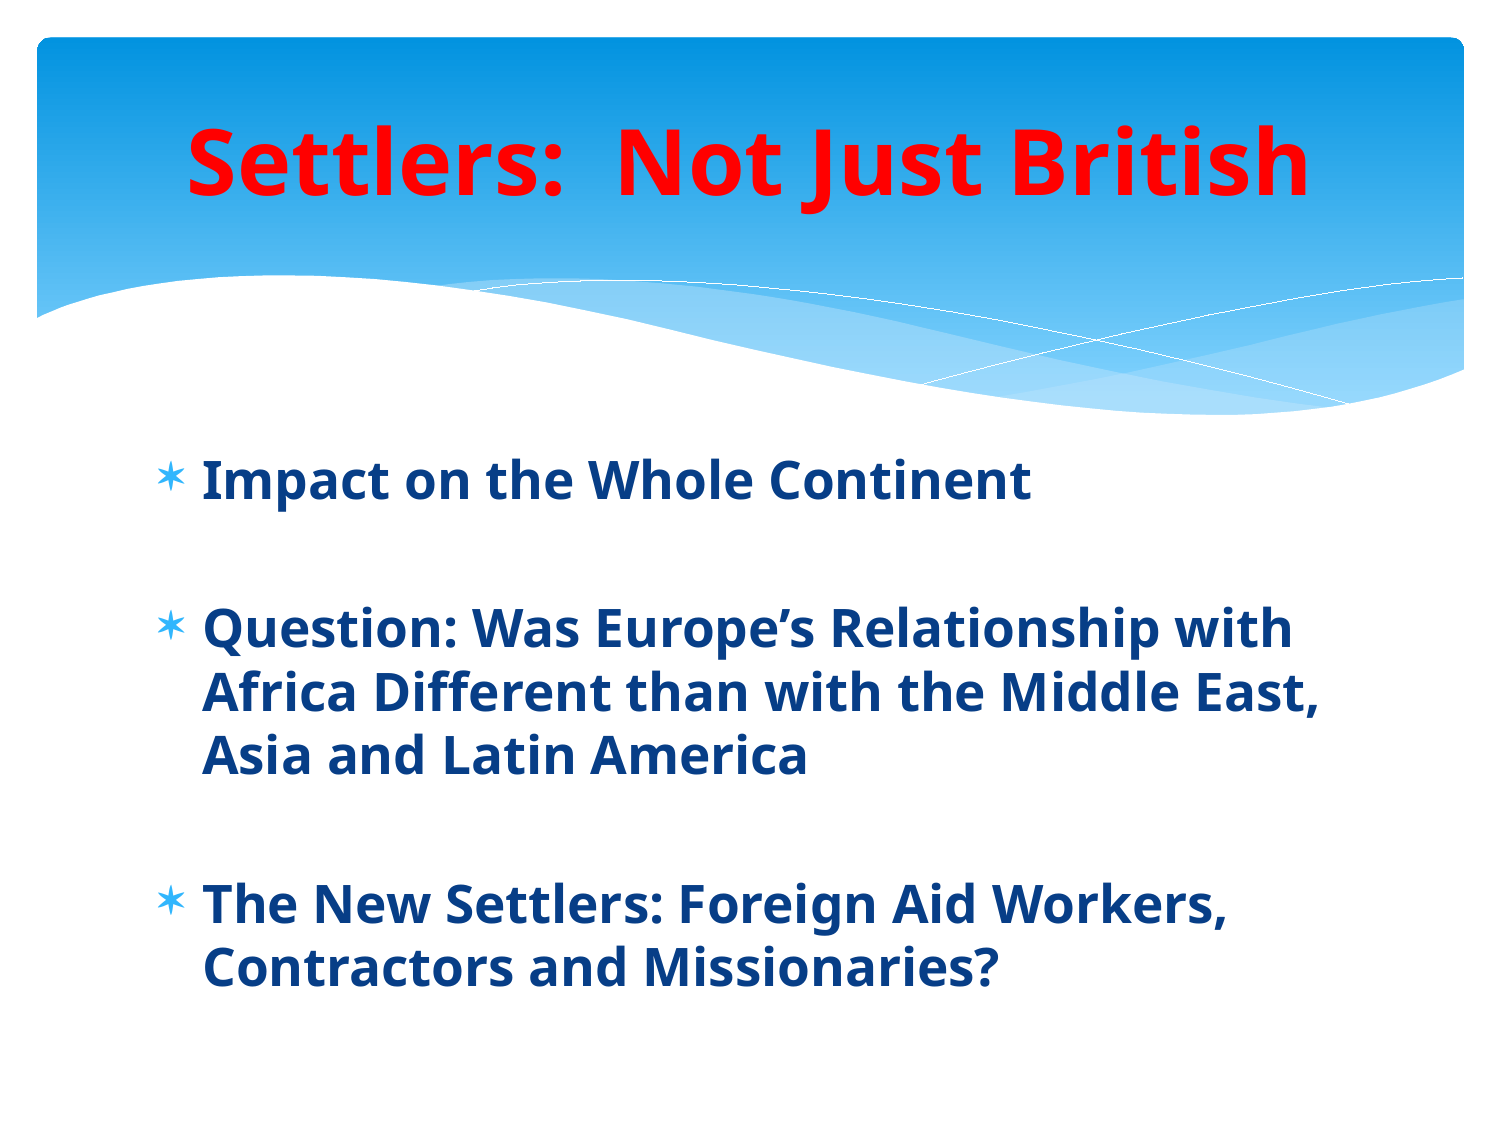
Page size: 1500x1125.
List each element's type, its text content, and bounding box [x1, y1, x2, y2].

title Settlers: Not Just British [75, 55, 1425, 261]
list Impact on the Whole Continent Question: Was Europe’s Relationship with Africa Different than with the Middle East, Asia and Latin America The New Settlers: Foreign Aid Workers, Contractors and Missionaries? [143, 438, 1359, 1005]
